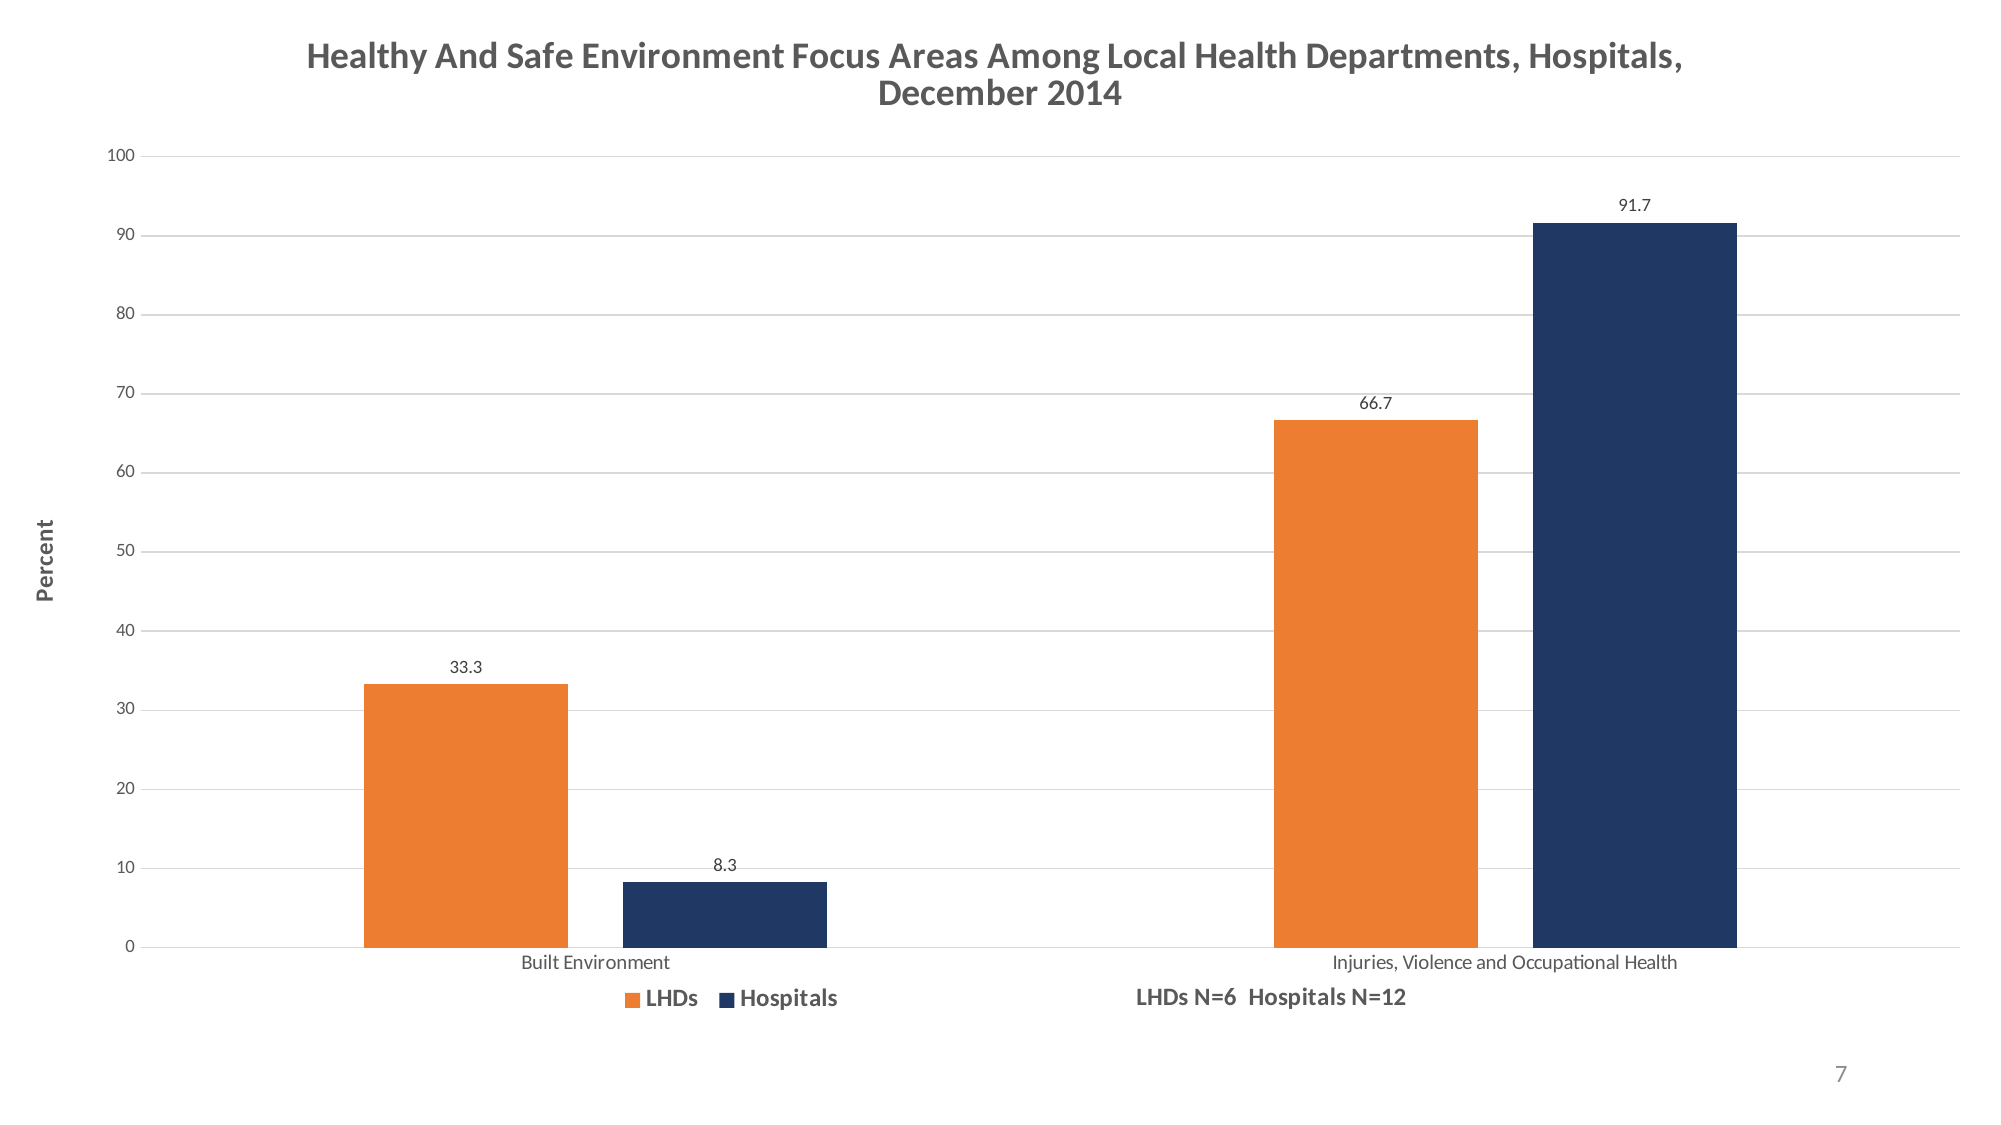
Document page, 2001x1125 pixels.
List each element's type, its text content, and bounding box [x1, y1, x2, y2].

chart [0, 0, 2000, 1043]
slide_number 7 [1412, 1043, 1863, 1103]
